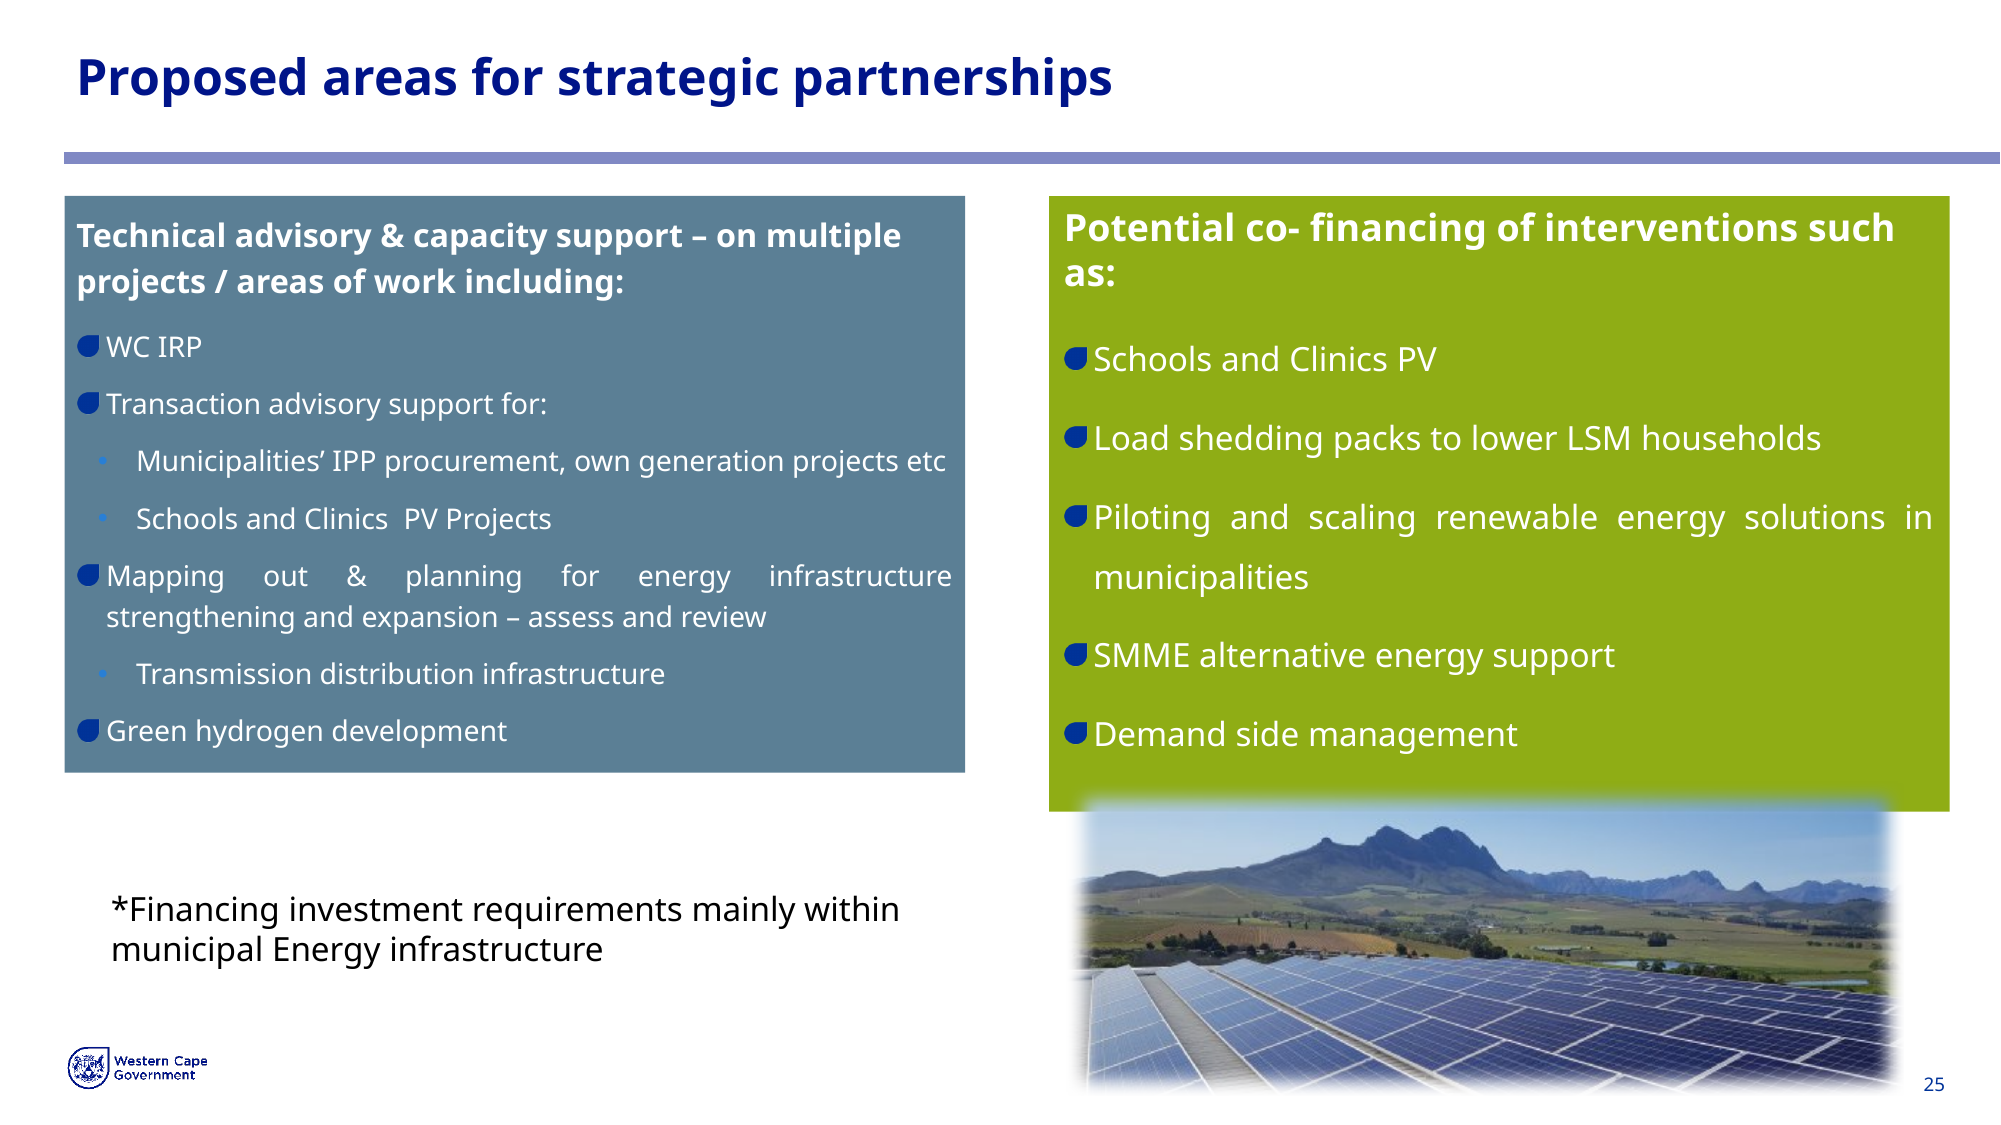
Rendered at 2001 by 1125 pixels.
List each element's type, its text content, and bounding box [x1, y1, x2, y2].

list Technical advisory & capacity support – on multiple projects / areas of work including: WC IRP Transaction advisory support for: Municipalities’ IPP procurement, own generation projects etc Schools and Clinics PV Projects Mapping out & planning for energy infrastructure strengthening and expansion – assess and review Transmission distribution infrastructure Green hydrogen development [64, 195, 966, 773]
picture [1063, 504, 1088, 528]
title Proposed areas for strategic partnerships [64, 29, 1945, 122]
picture [1063, 346, 1088, 371]
picture [1065, 781, 1905, 1096]
picture [76, 718, 100, 743]
picture [1063, 642, 1088, 667]
picture [76, 563, 100, 587]
slide_number 25 [1909, 1061, 1945, 1099]
picture [1063, 721, 1088, 745]
text_box *Financing investment requirements mainly within municipal Energy infrastructure [96, 881, 934, 976]
picture [64, 152, 2000, 164]
picture [1063, 425, 1088, 449]
picture [53, 1032, 237, 1103]
text_box Potential co- financing of interventions such as: Schools and Clinics PV Load shedding packs to lower LSM households Piloting and scaling renewable energy solutions in municipalities SMME alternative energy support Demand side management [1049, 196, 1950, 812]
picture [76, 334, 100, 358]
picture [76, 391, 100, 415]
